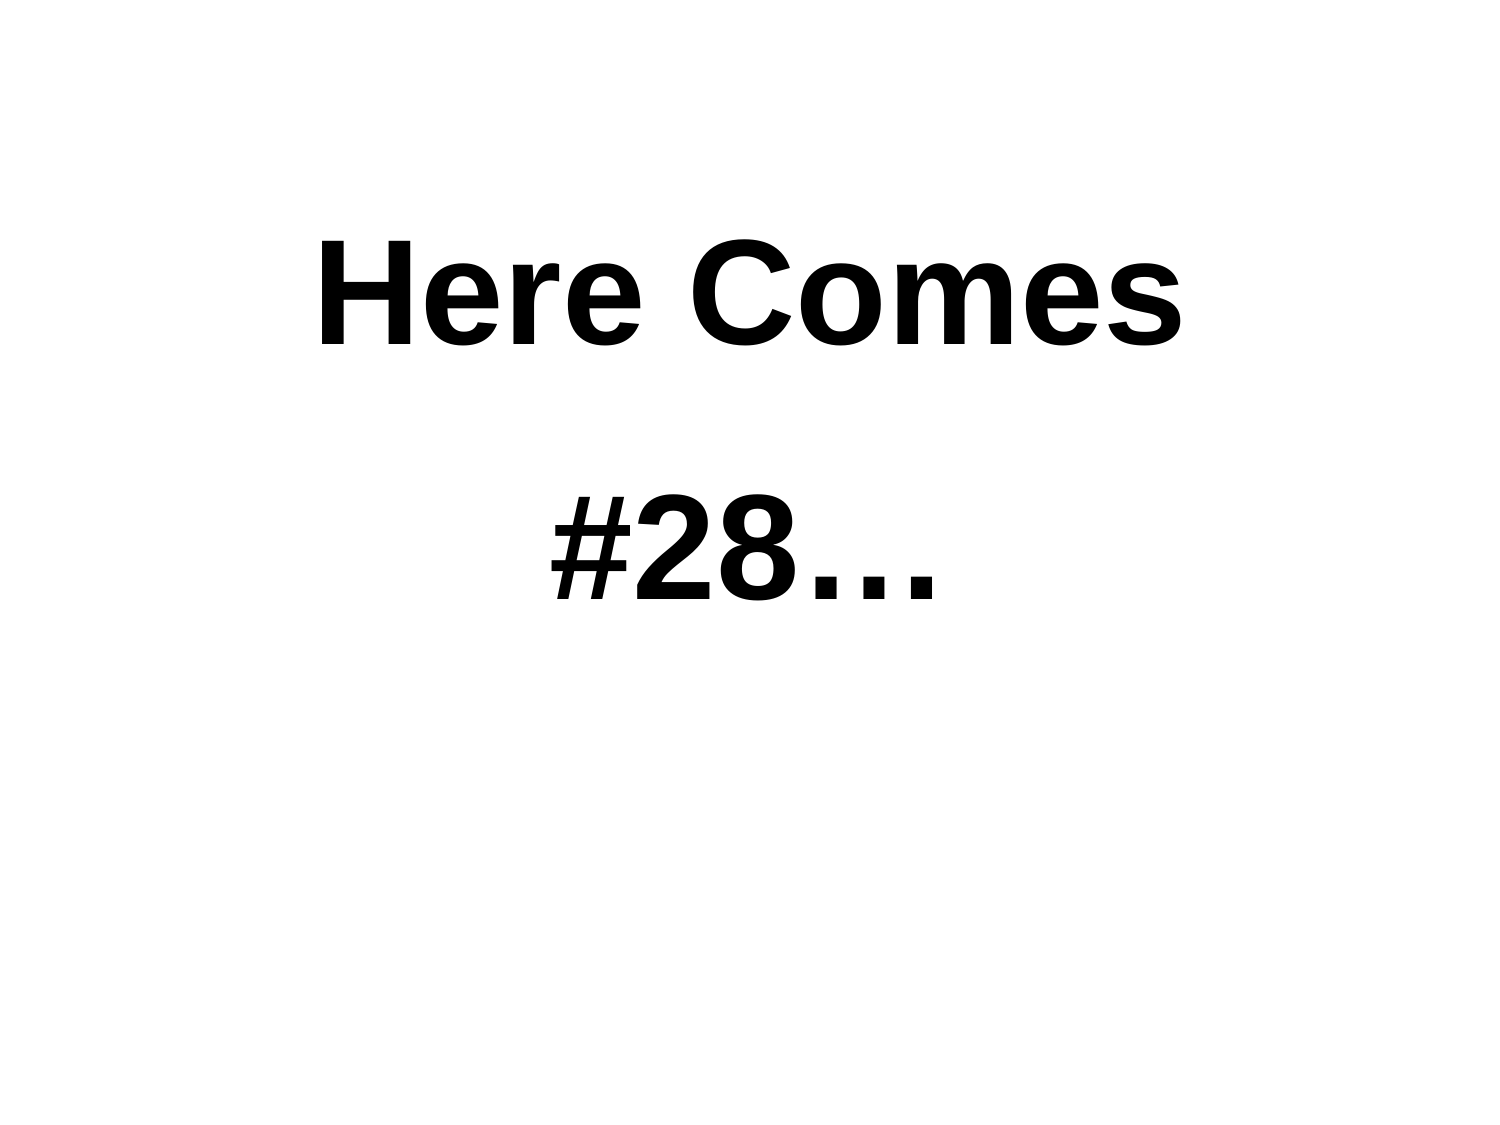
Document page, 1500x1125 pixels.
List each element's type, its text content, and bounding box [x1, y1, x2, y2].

text_box Here Comes #28… [156, 187, 1344, 638]
